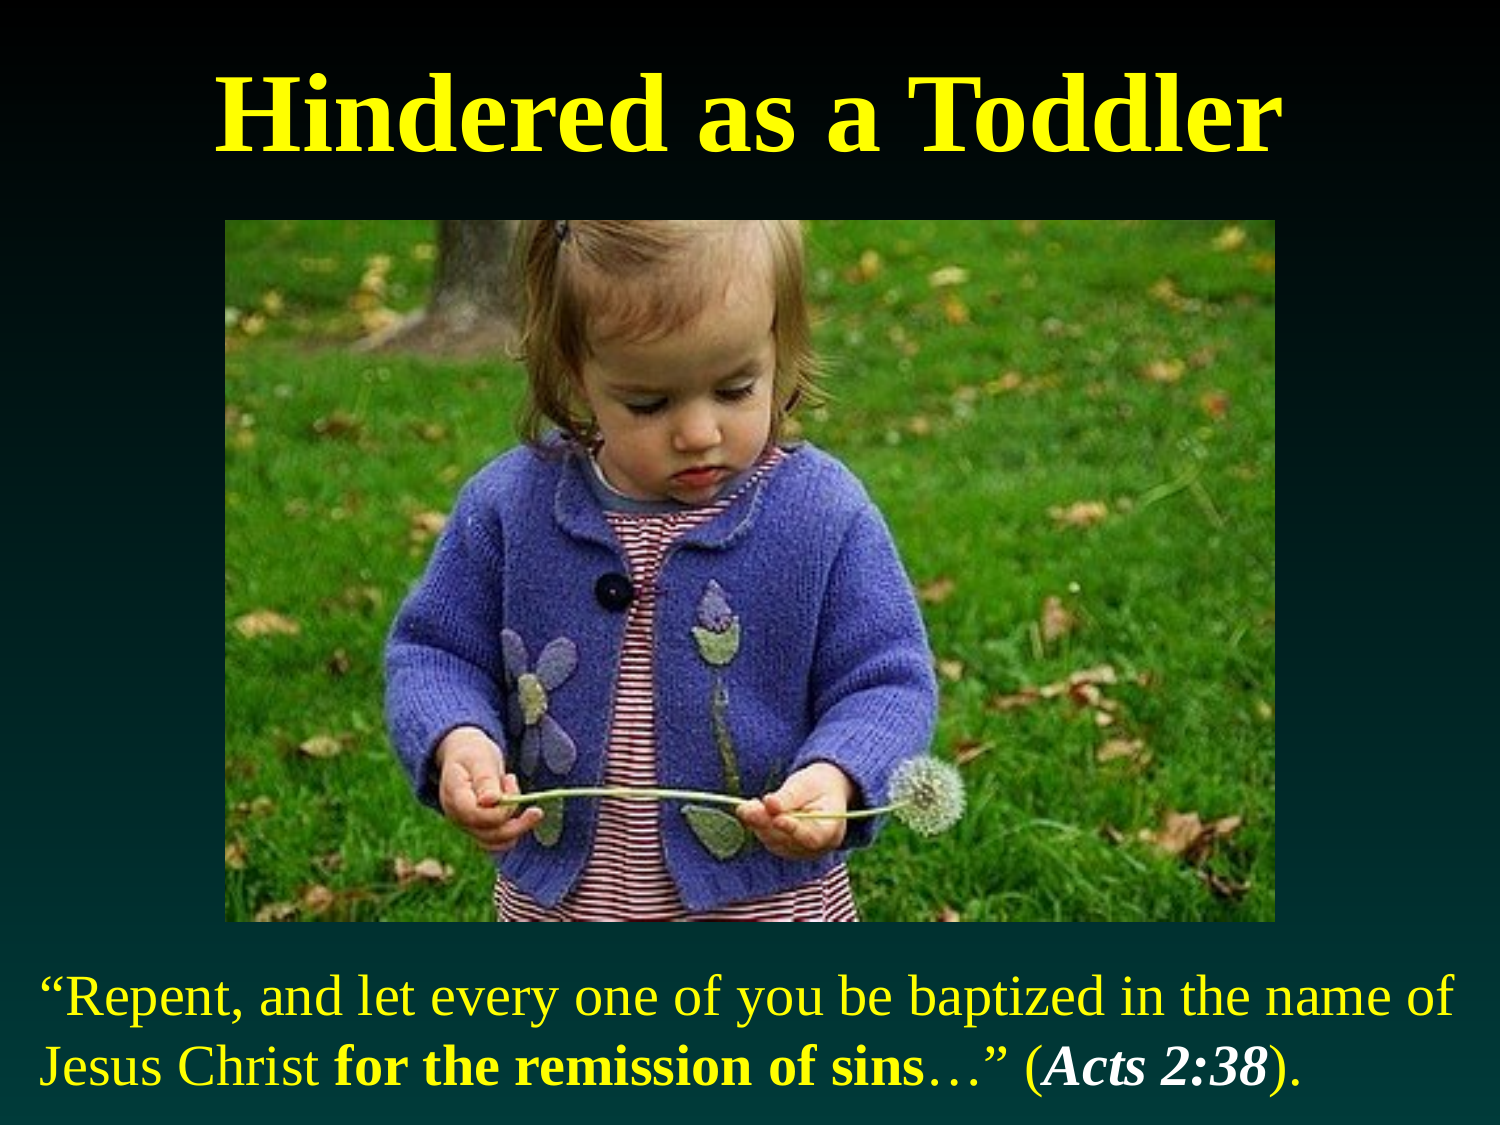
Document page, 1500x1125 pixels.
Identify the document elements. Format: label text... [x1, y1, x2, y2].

picture [224, 220, 1276, 922]
text_box “Repent, and let every one of you be baptized in the name of Jesus Christ for the remission of sins…” (Acts 2:38). [24, 949, 1488, 1105]
title Hindered as a Toddler [0, 12, 1500, 200]
